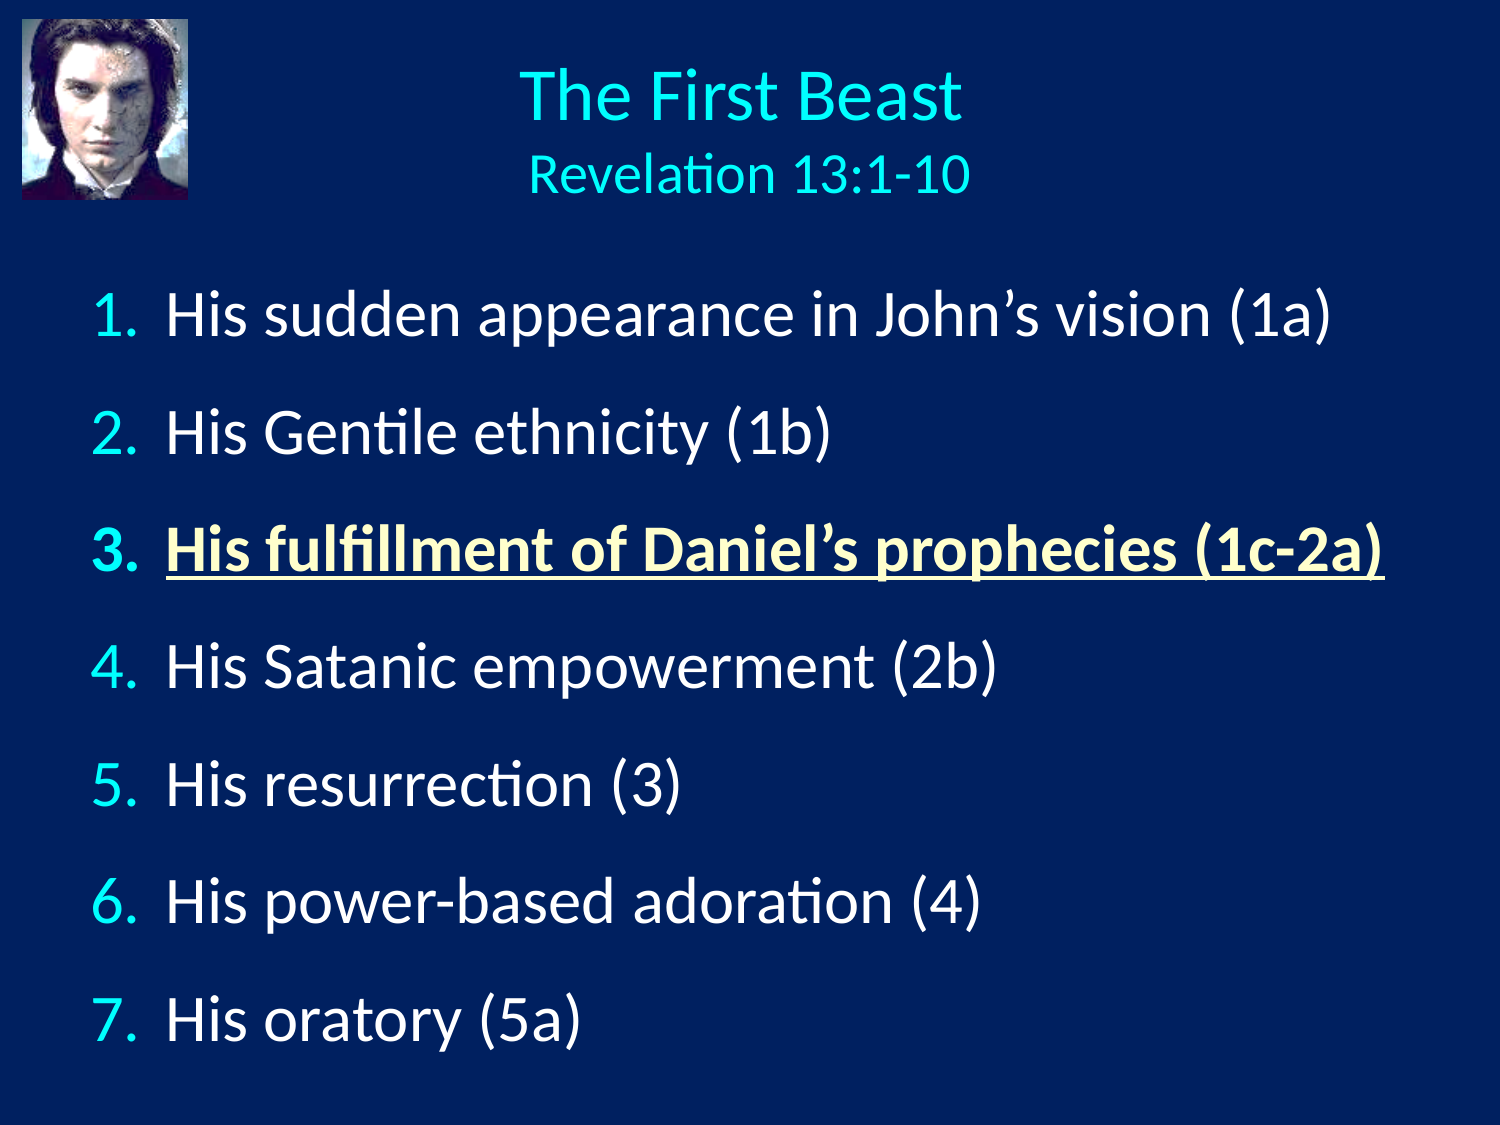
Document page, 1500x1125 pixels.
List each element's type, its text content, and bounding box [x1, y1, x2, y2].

picture [22, 19, 188, 201]
title The First Beast Revelation 13:1-10 [278, 37, 1222, 238]
list His sudden appearance in John’s vision (1a) His Gentile ethnicity (1b) His fulfillment of Daniel’s prophecies (1c-2a) His Satanic empowerment (2b) His resurrection (3) His power-based adoration (4) His oratory (5a) [74, 262, 1432, 1063]
